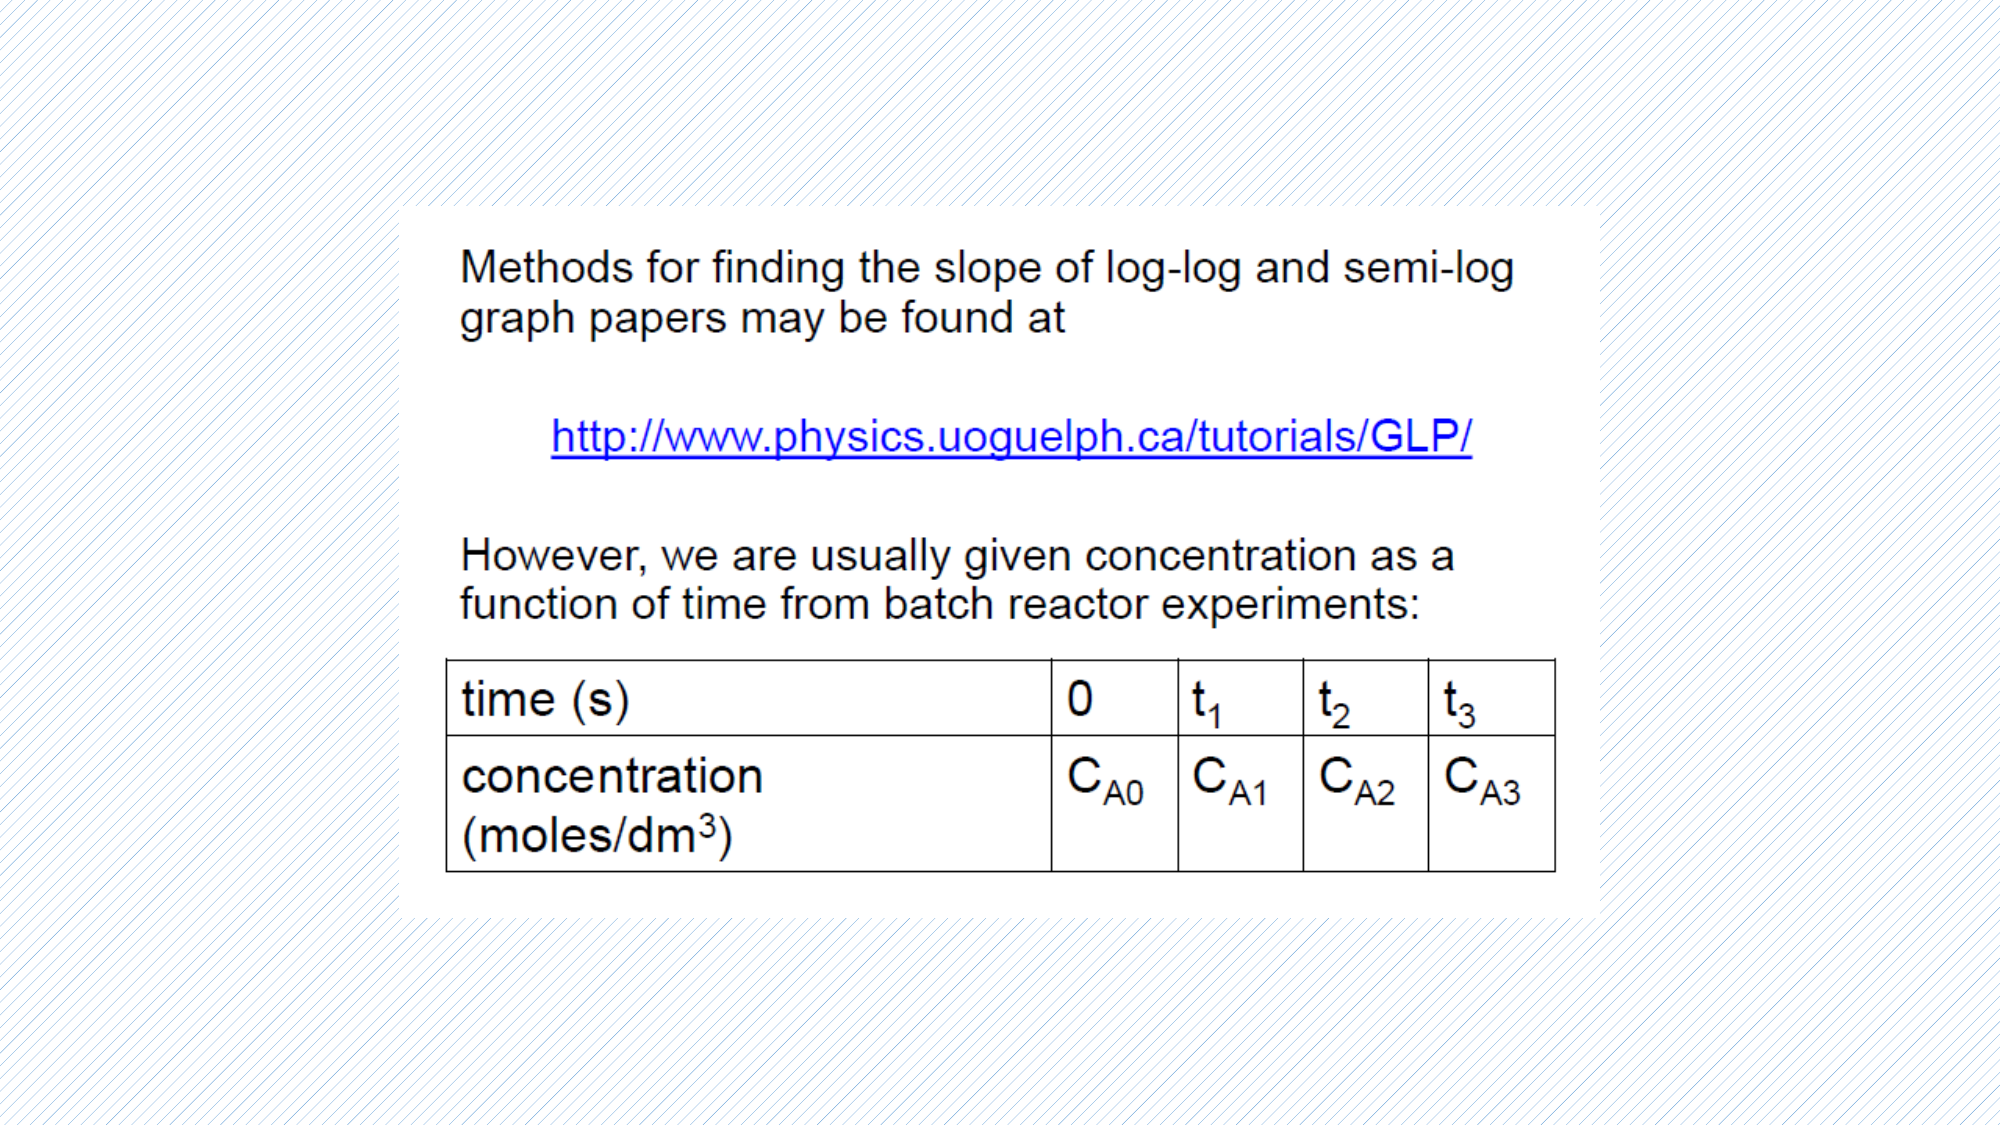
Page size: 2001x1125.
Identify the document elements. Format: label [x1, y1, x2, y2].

picture [399, 206, 1600, 918]
